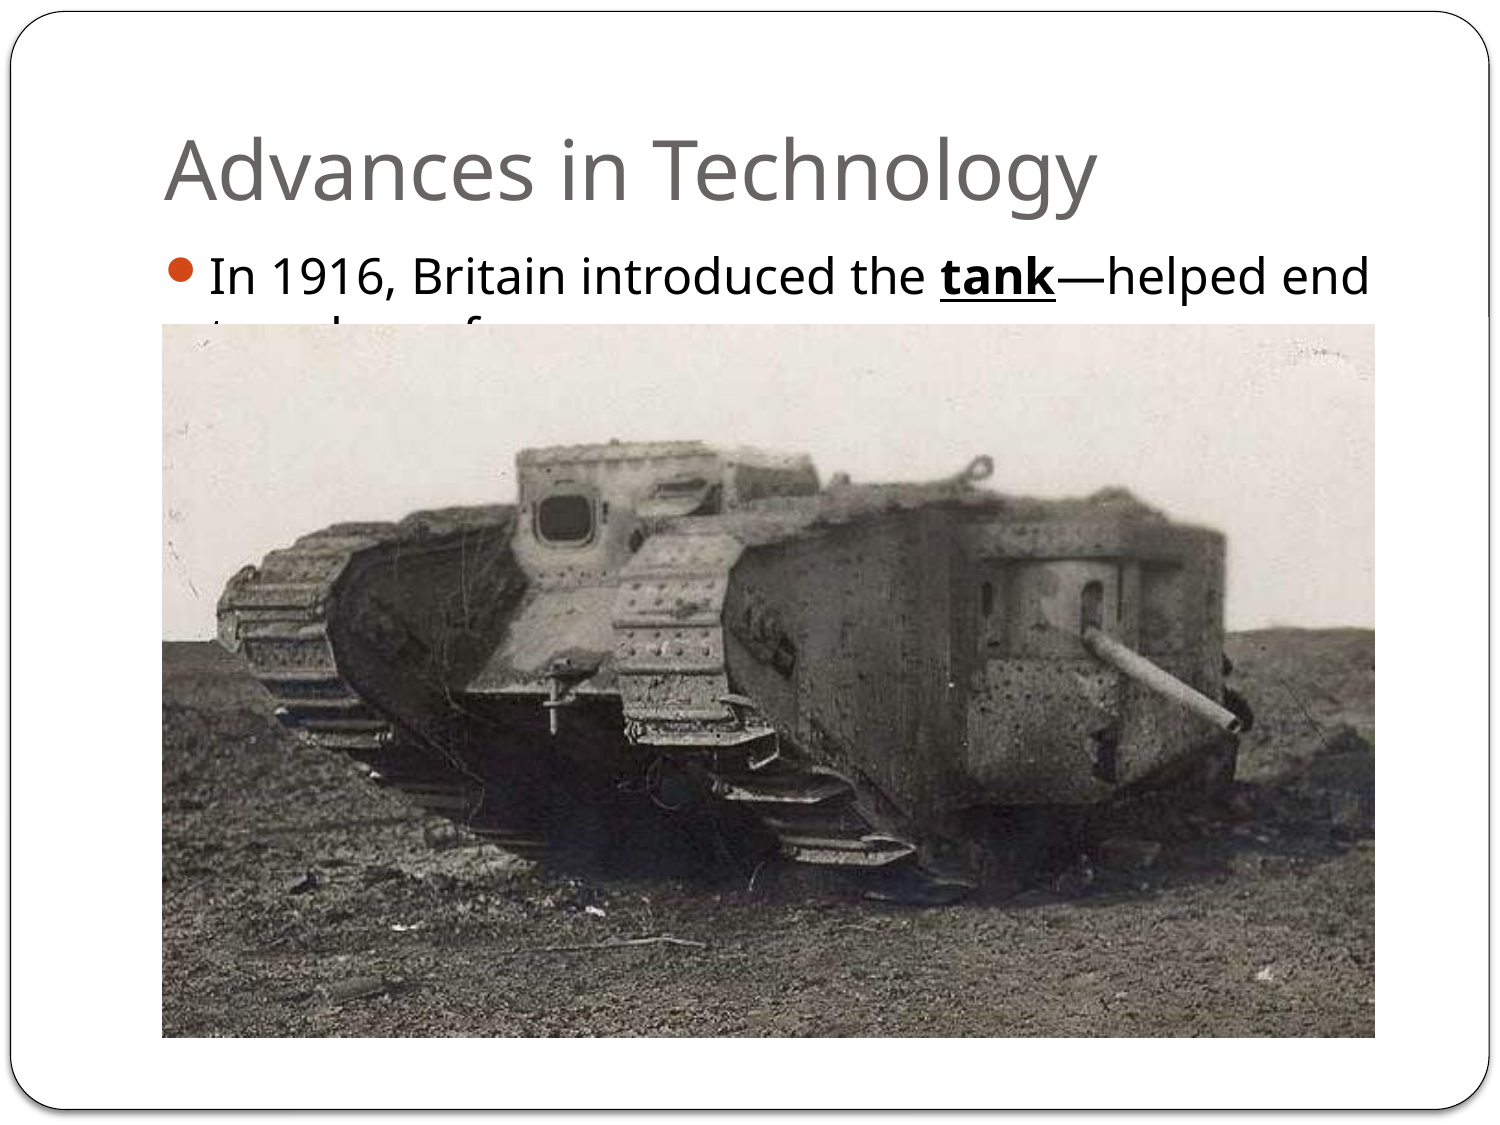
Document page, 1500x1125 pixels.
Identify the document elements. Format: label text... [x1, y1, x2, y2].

list In 1916, Britain introduced the tank—helped end trench warfare [150, 237, 1425, 988]
title Advances in Technology [150, 45, 1425, 233]
picture [162, 324, 1376, 1038]
